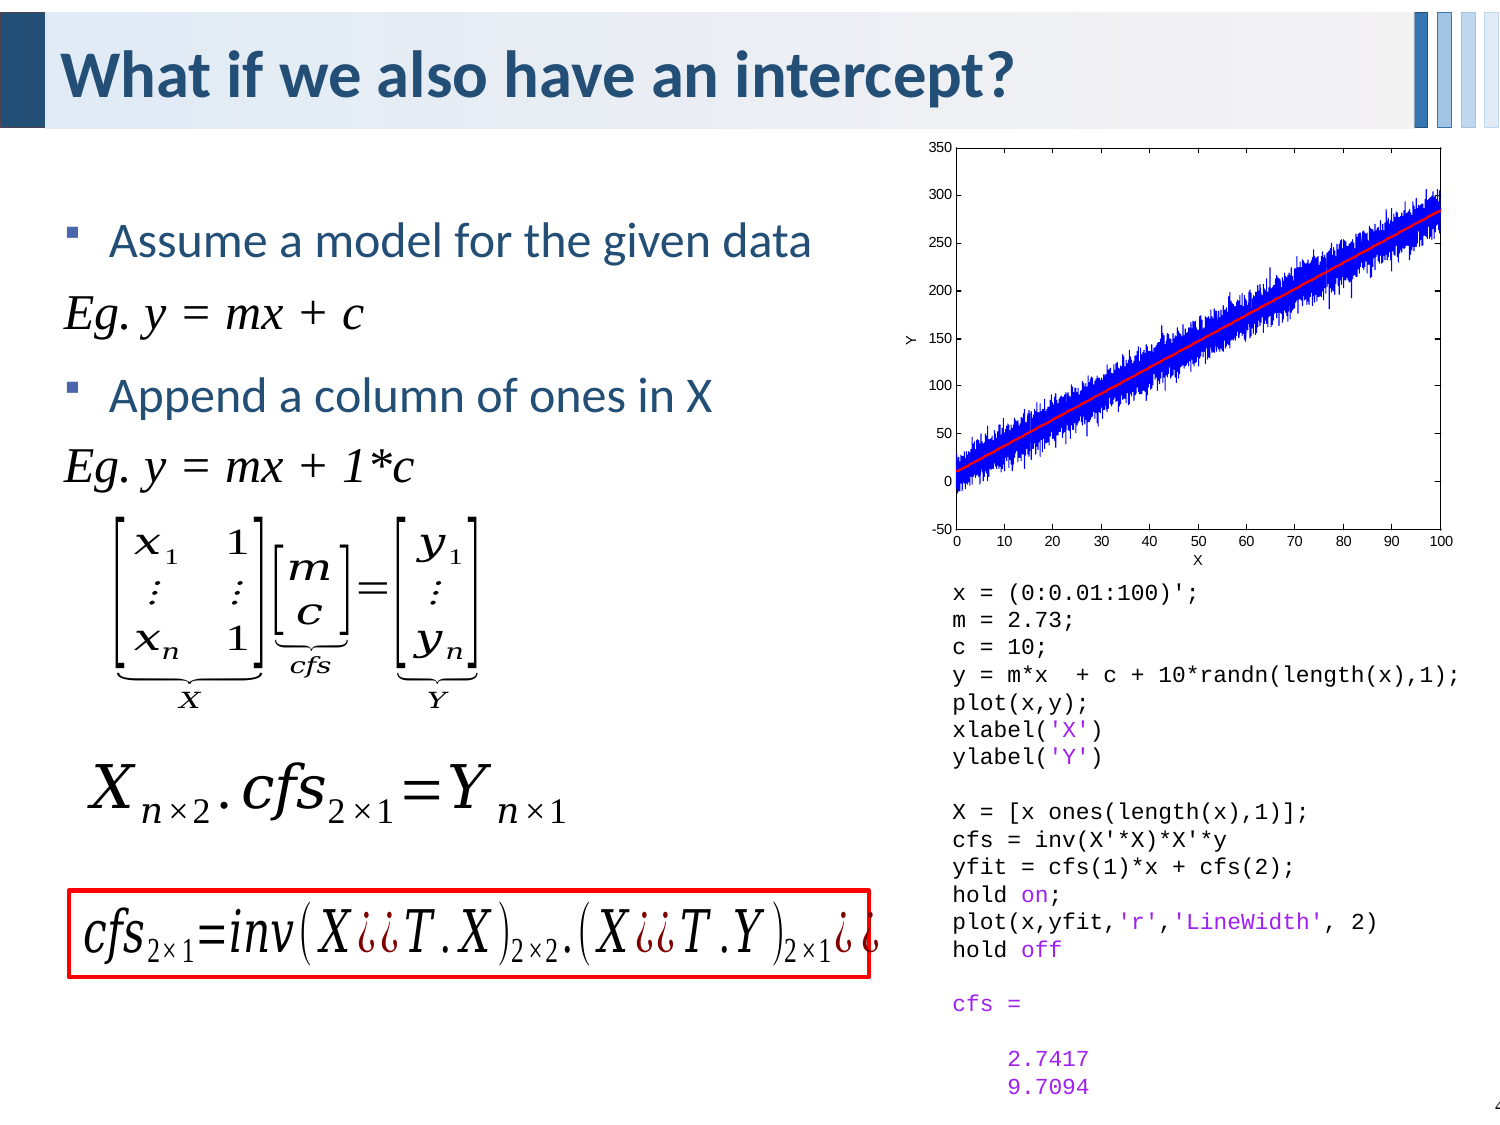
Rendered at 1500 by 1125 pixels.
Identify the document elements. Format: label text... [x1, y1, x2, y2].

title What if we also have an intercept? [44, 12, 1415, 129]
text_box Assume a model for the given data Eg. y = mx + c Append a column of ones in X Eg. y = mx + 1*c [37, 199, 875, 1100]
text_box x = (0:0.01:100)'; m = 2.73; c = 10; y = m*x + c + 10*randn(length(x),1); plot(x,y); xlabel('X') ylabel('Y') X = [x ones(length(x),1)]; cfs = inv(X'*X)*X'*y yfit = cfs(1)*x + cfs(2); hold on; plot(x,yfit,'r','LineWidth', 2) hold off cfs = 2.7417 9.7094 [937, 591, 1488, 1107]
picture [874, 112, 1500, 582]
text_box [67, 888, 871, 979]
